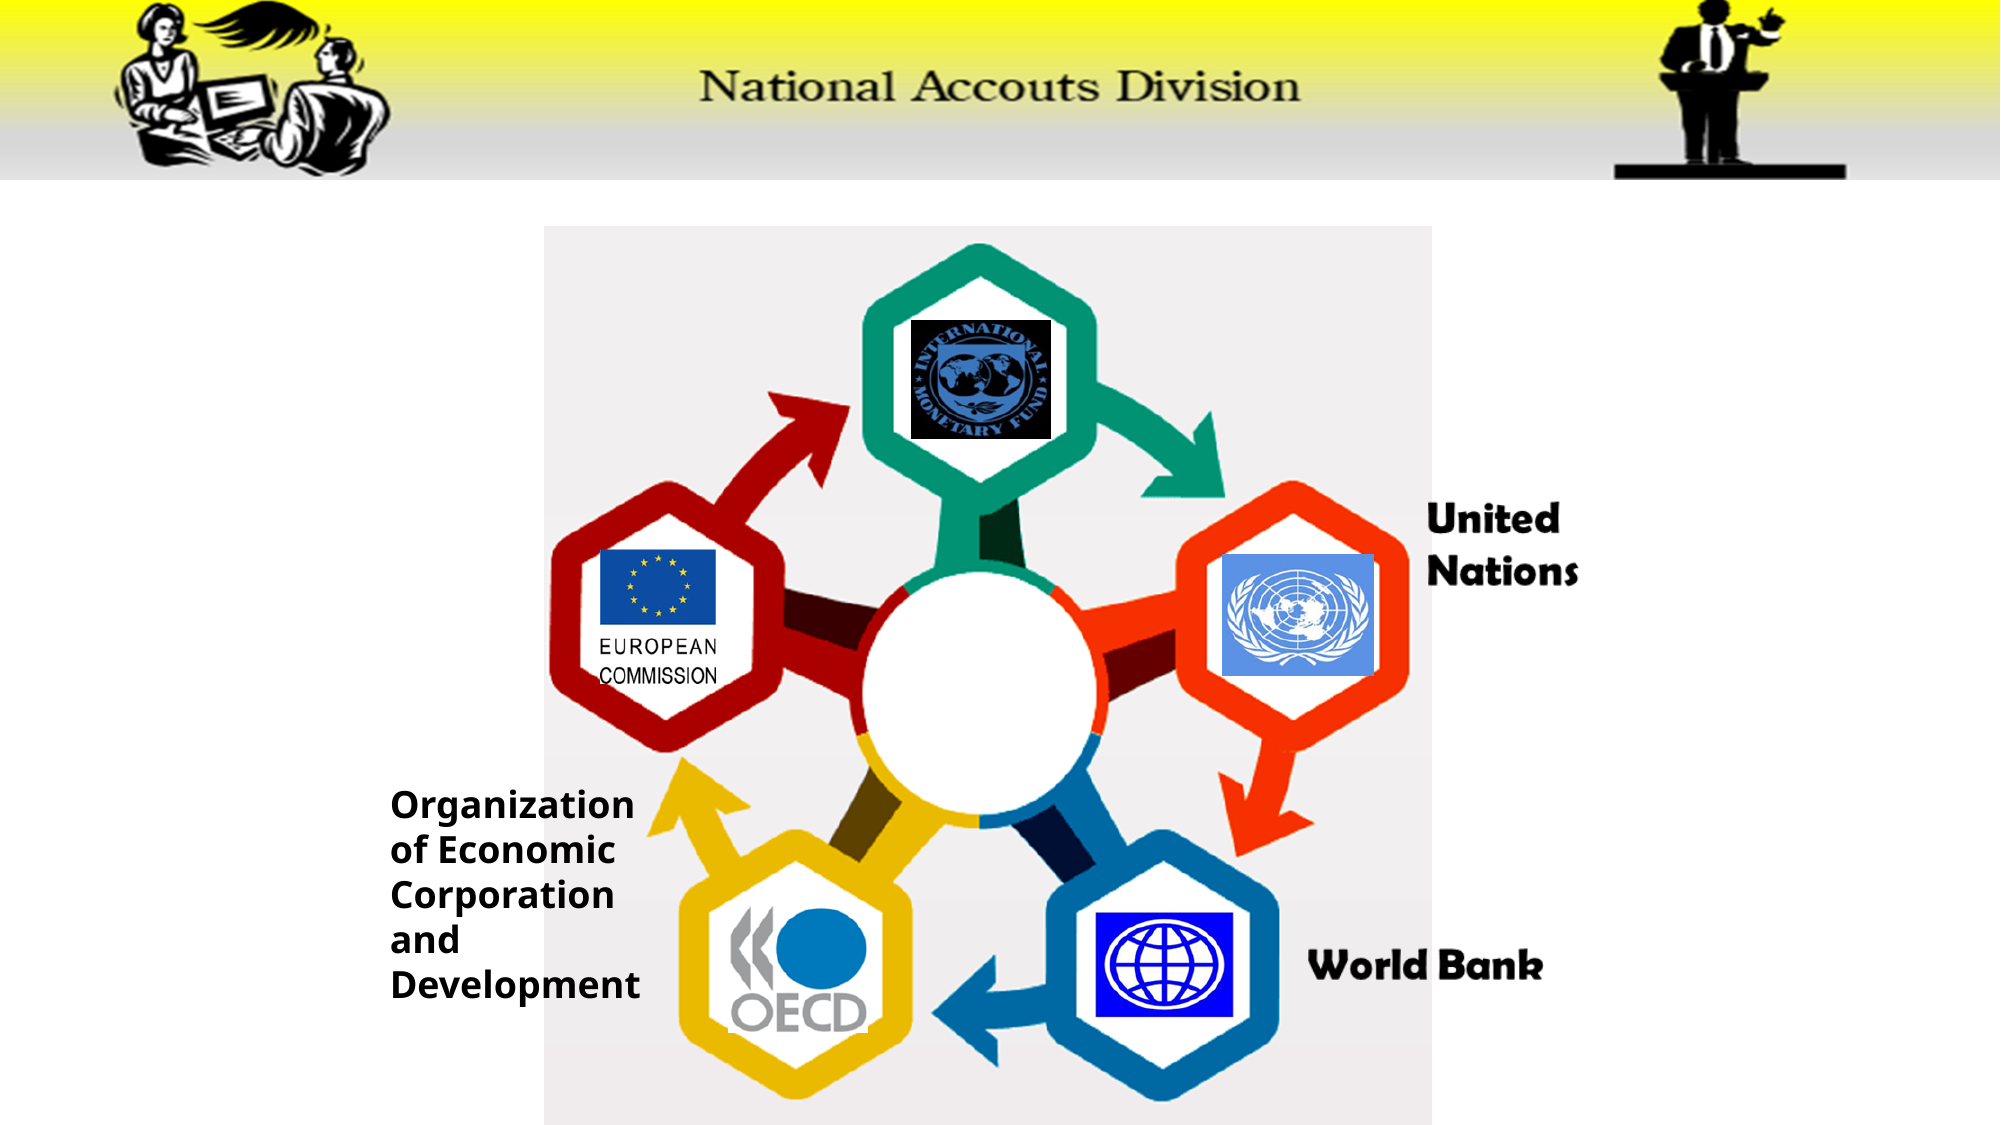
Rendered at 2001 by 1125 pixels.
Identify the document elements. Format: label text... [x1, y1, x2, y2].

text_box Organization of Economic Corporation and Development [374, 773, 544, 1014]
picture [0, 0, 2000, 180]
picture [544, 226, 1732, 1125]
